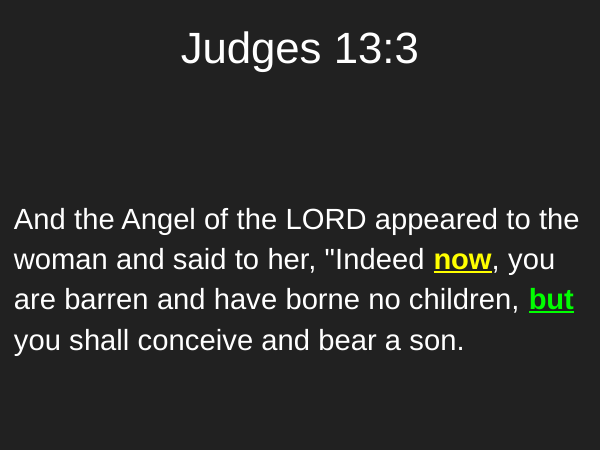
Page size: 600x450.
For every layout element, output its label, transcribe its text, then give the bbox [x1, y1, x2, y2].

title Judges 13:3 [20, 9, 580, 76]
list And the Angel of the LORD appeared to the woman and said to her, "Indeed now, you are barren and have borne no children, but you shall conceive and bear a son. [7, 100, 600, 450]
